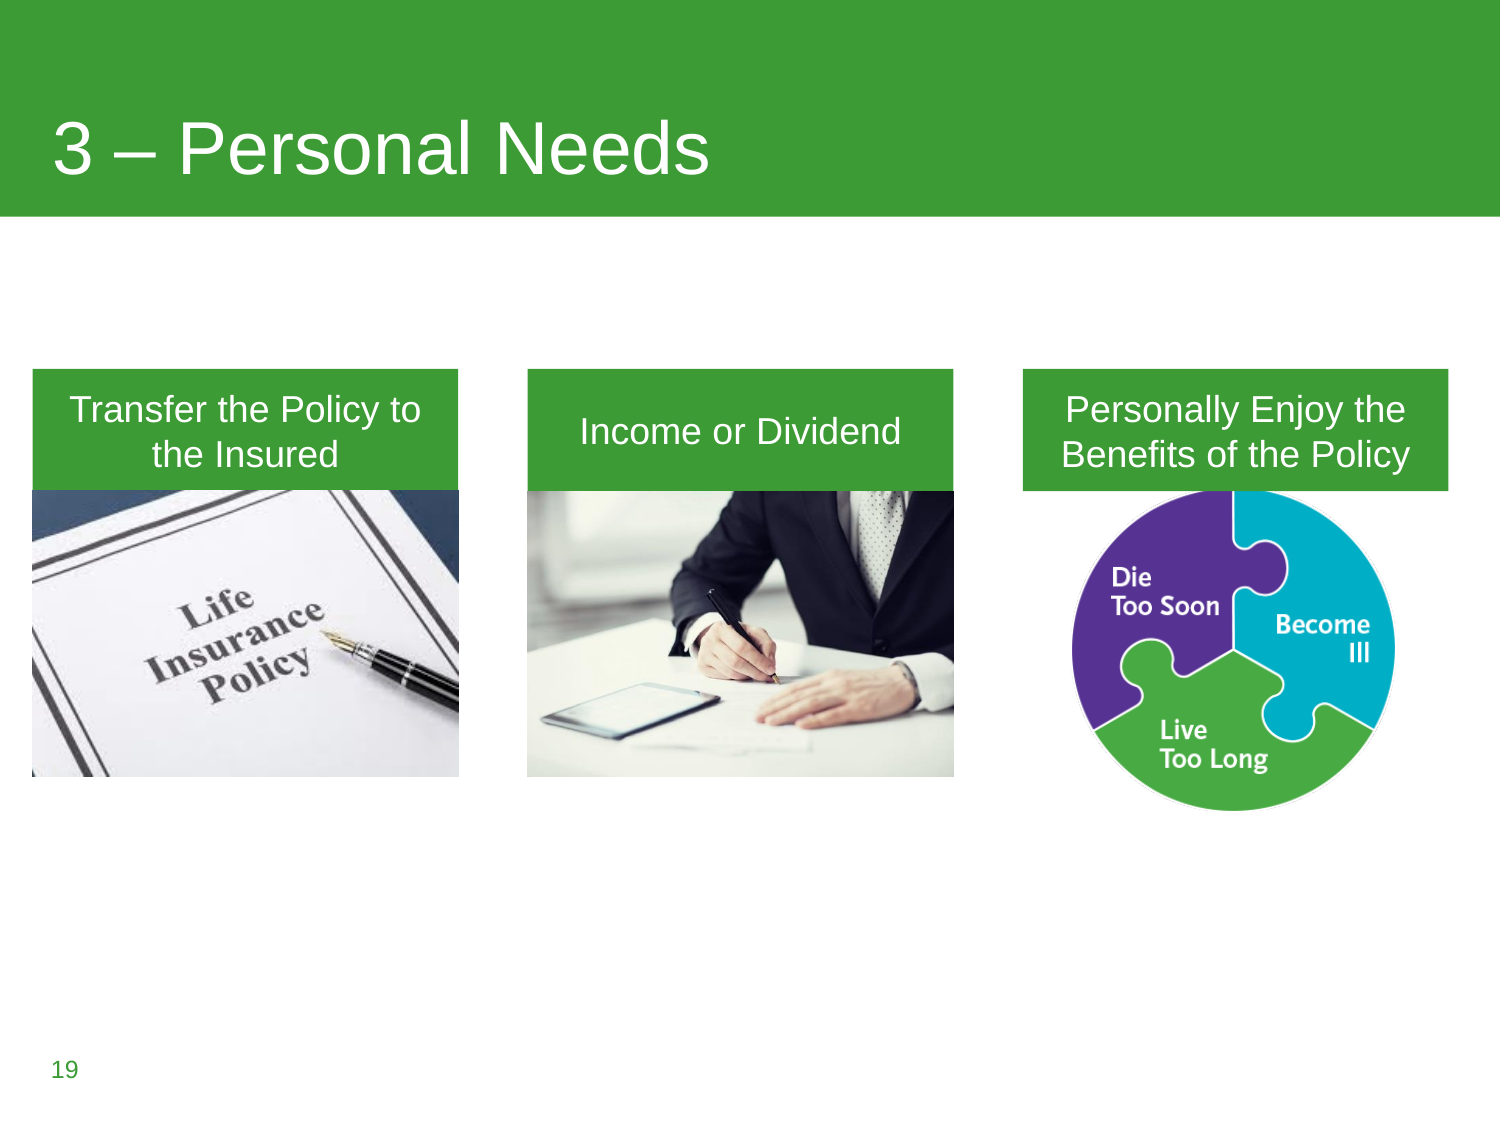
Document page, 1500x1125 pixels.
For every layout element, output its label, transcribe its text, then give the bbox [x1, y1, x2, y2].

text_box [32, 368, 459, 778]
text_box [1022, 368, 1449, 813]
title 3 – Personal Needs [37, 23, 1463, 199]
slide_number 19 [35, 1038, 121, 1098]
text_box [527, 368, 954, 778]
